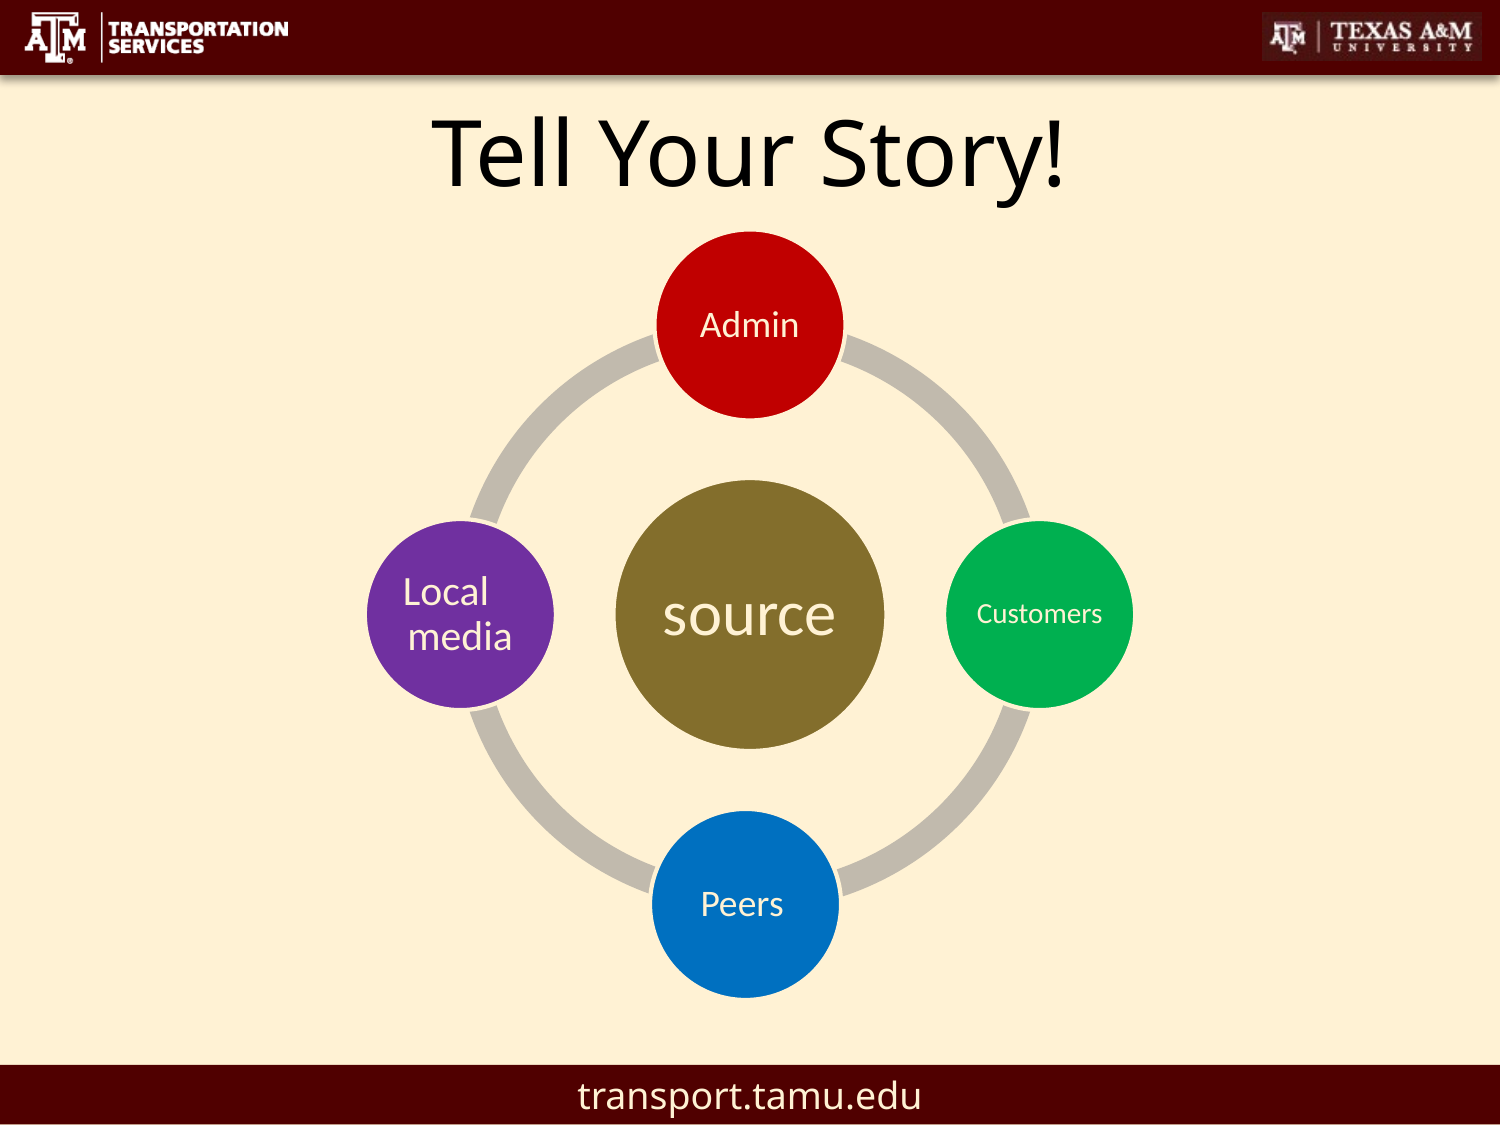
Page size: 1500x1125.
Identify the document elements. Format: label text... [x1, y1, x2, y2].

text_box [249, 228, 1251, 1001]
picture [1262, 12, 1482, 61]
title Tell Your Story! [75, 87, 1425, 213]
picture [24, 12, 288, 64]
